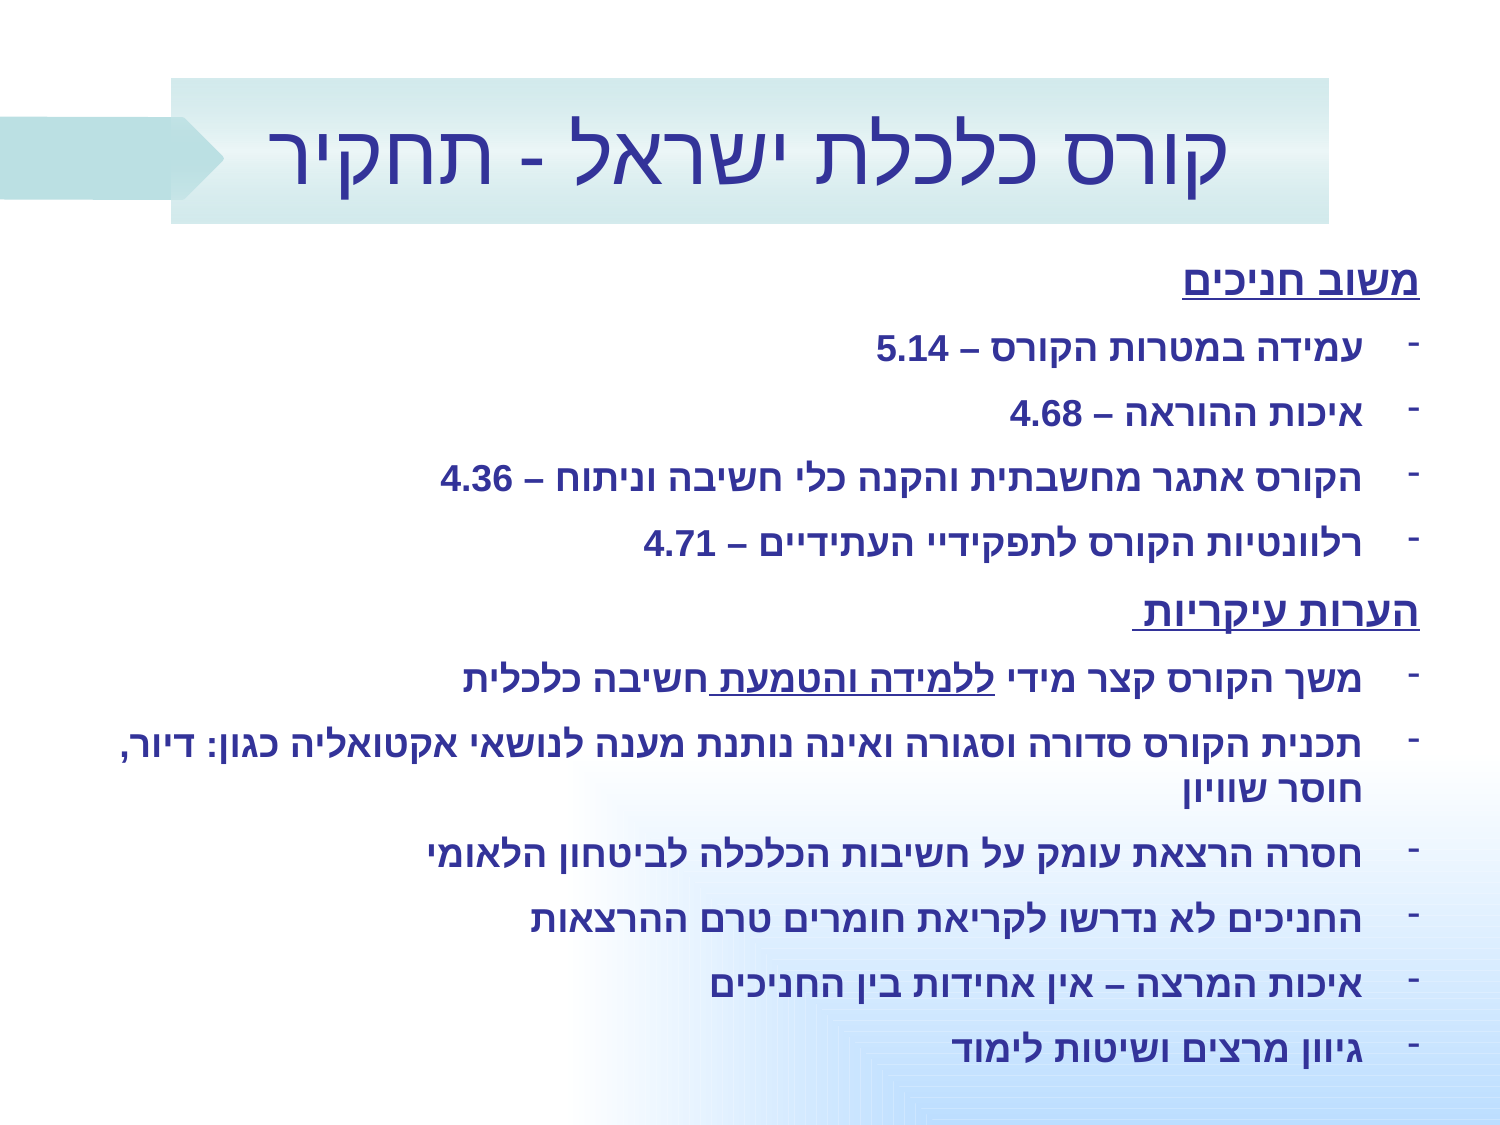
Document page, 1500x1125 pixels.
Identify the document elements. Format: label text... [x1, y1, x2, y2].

list משוב חניכים עמידה במטרות הקורס – 5.14 איכות ההוראה – 4.68 הקורס אתגר מחשבתית והקנה כלי חשיבה וניתוח – 4.36 רלוונטיות הקורס לתפקידיי העתידיים – 4.71 הערות עיקריות משך הקורס קצר מידי ללמידה והטמעת חשיבה כלכלית תכנית הקורס סדורה וסגורה ואינה נותנת מענה לנושאי אקטואליה כגון: דיור, חוסר שוויון חסרה הרצאת עומק על חשיבות הכלכלה לביטחון הלאומי החניכים לא נדרשו לקריאת חומרים טרם ההרצאות איכות המרצה – אין אחידות בין החניכים גיוון מרצים ושיטות לימוד [29, 207, 1436, 1017]
title קורס כלכלת ישראל - תחקיר [171, 77, 1329, 207]
